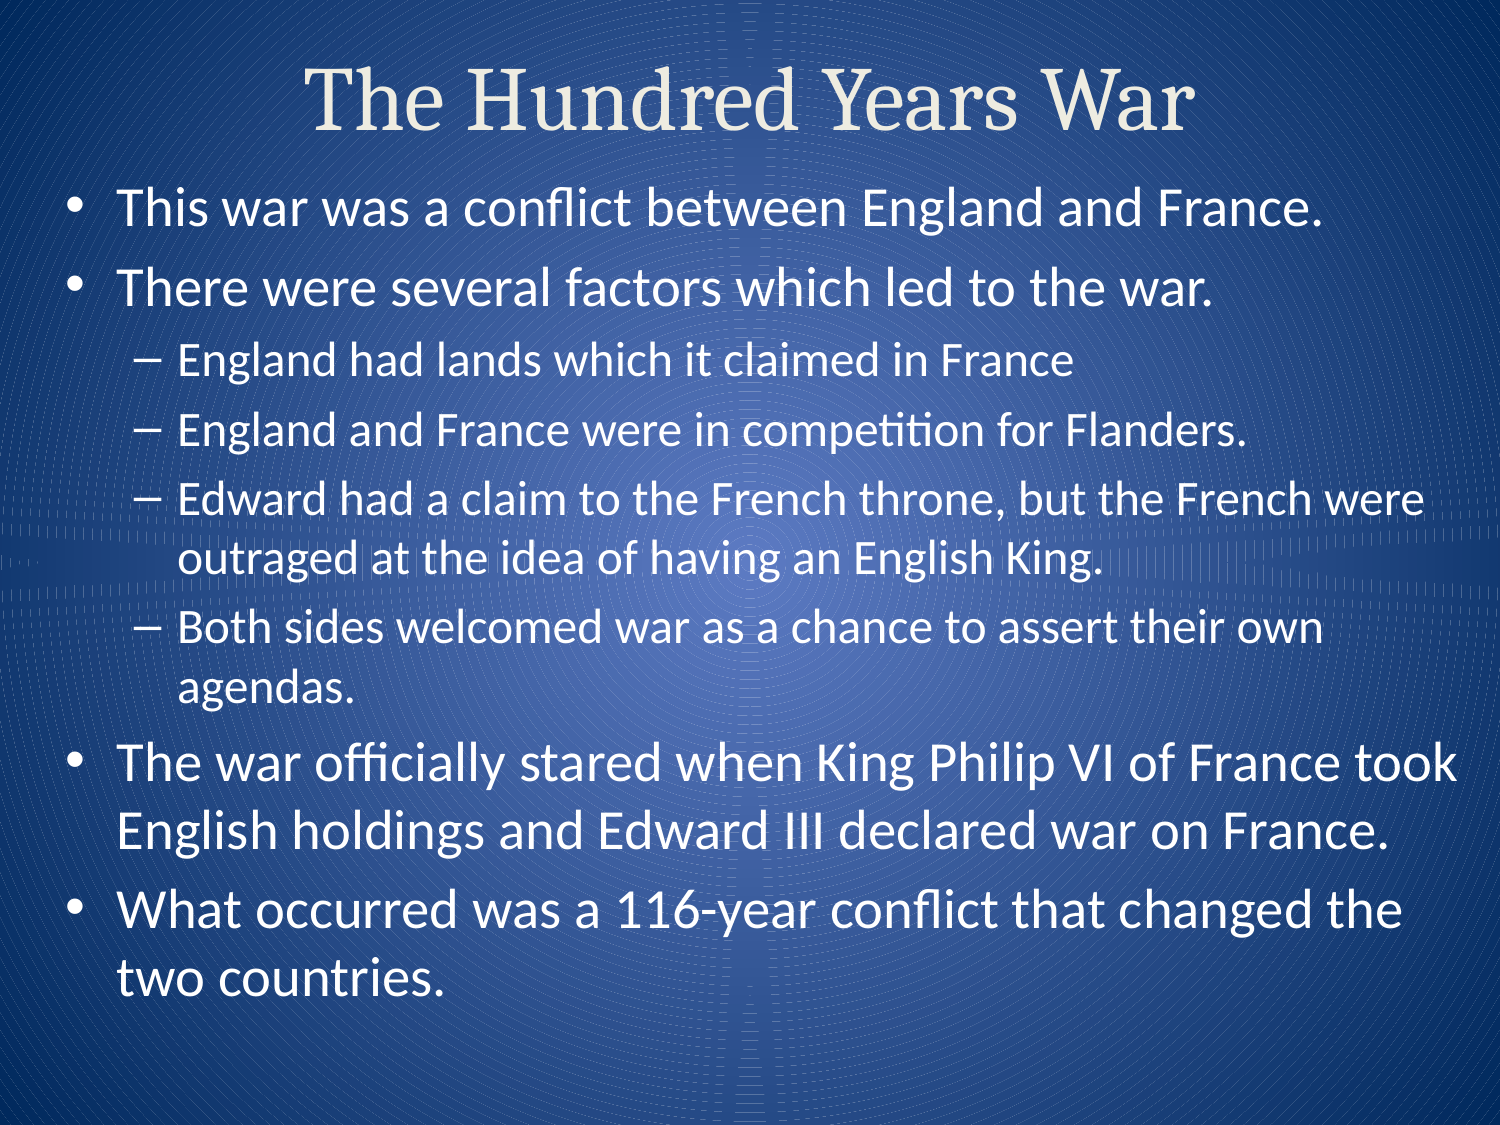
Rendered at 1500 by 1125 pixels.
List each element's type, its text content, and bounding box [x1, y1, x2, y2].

title The Hundred Years War [74, 0, 1426, 162]
list This war was a conflict between England and France. There were several factors which led to the war. England had lands which it claimed in France England and France were in competition for Flanders. Edward had a claim to the French throne, but the French were outraged at the idea of having an English King. Both sides welcomed war as a chance to assert their own agendas. The war officially stared when King Philip VI of France took English holdings and Edward III declared war on France. What occurred was a 116-year conflict that changed the two countries. [49, 162, 1476, 1076]
